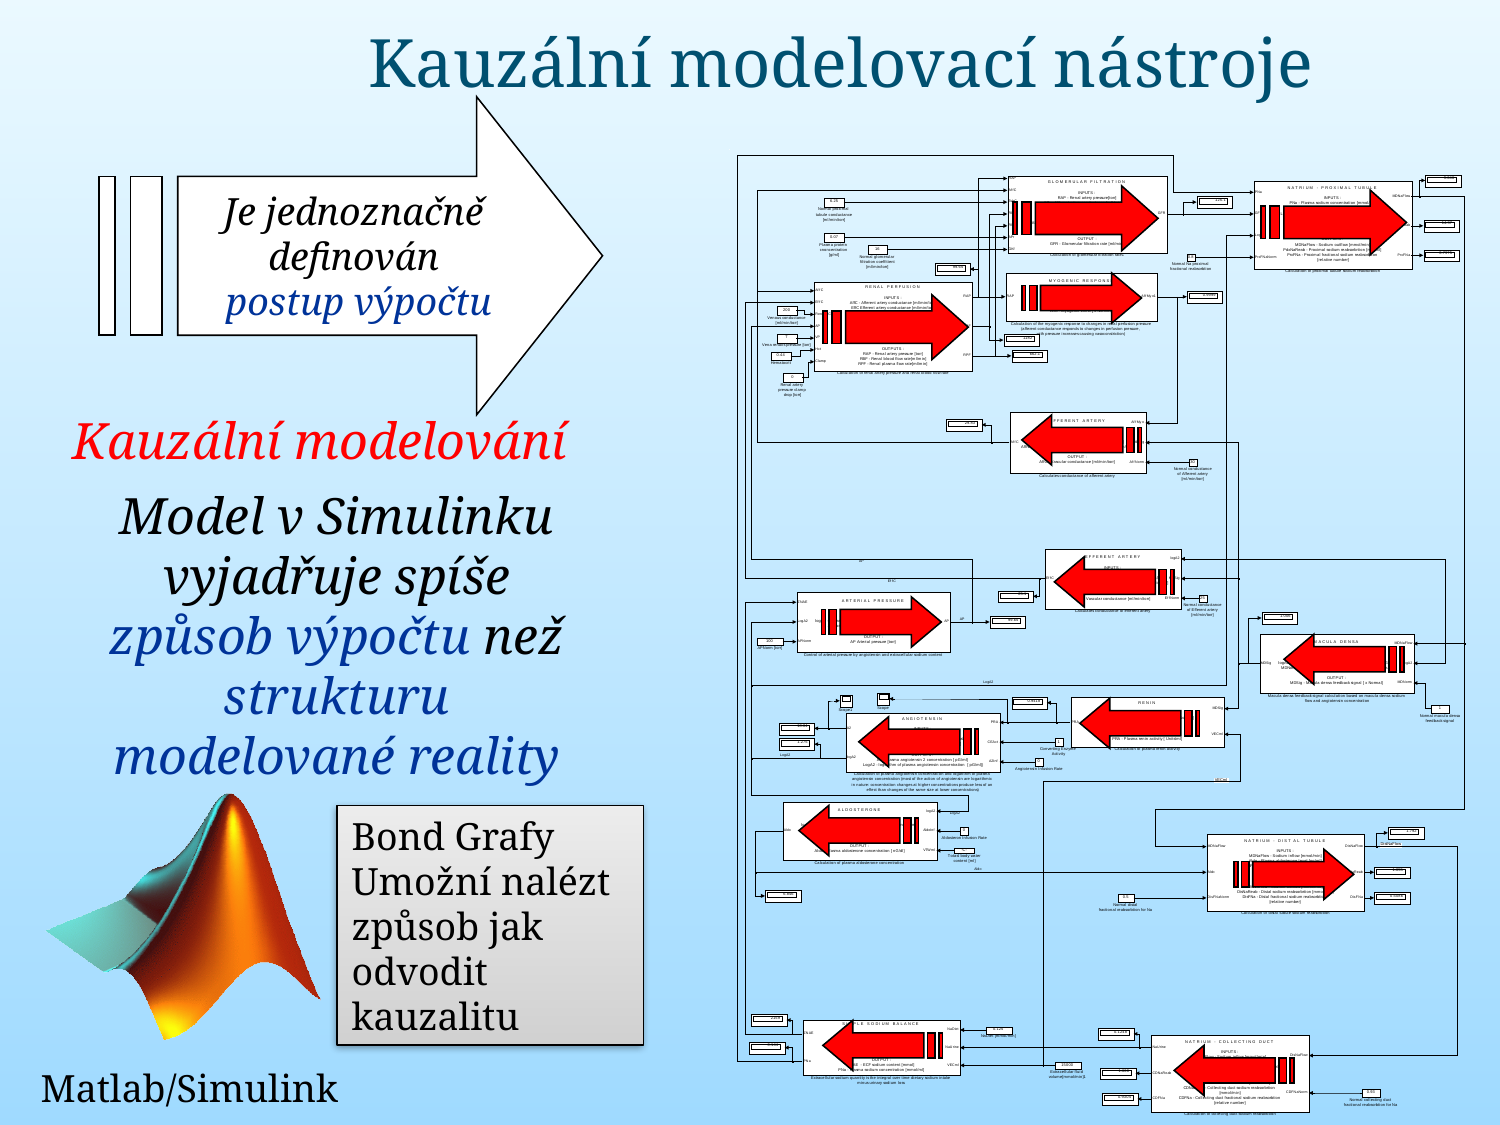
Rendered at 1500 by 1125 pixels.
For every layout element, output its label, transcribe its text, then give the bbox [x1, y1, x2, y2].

text_box Kauzální modelování [57, 401, 582, 477]
picture [0, 762, 372, 1046]
text_box Model v Simulinku vyjadřuje spíše způsob výpočtu než strukturu modelované reality [71, 476, 603, 792]
title Kauzální modelovací nástroje [182, 0, 1500, 162]
text_box Je jednoznačně definován postup výpočtu [177, 96, 603, 415]
picture [729, 148, 1478, 1125]
text_box Matlab/Simulink [25, 1058, 354, 1118]
text_box Bond Grafy Umožní nalézt způsob jak odvodit kauzalitu [377, 805, 644, 1046]
text_box Je jednoznačně definován postup výpočtu [99, 176, 115, 336]
text_box Je jednoznačně definován postup výpočtu [130, 176, 163, 336]
